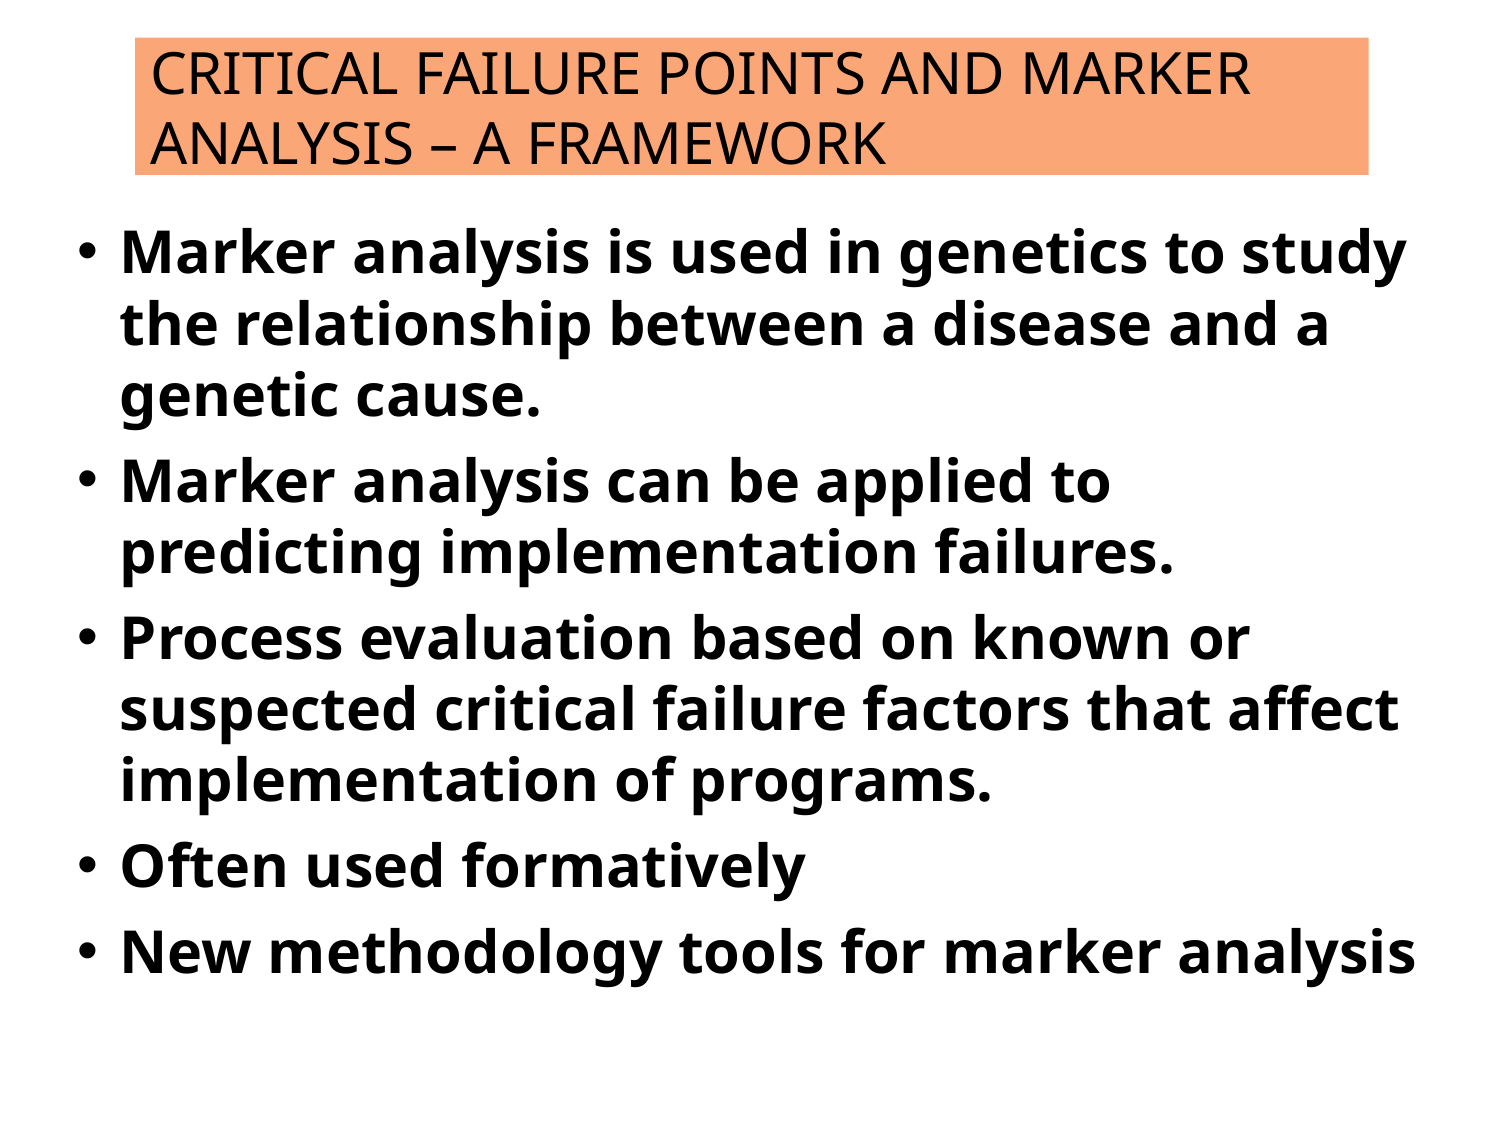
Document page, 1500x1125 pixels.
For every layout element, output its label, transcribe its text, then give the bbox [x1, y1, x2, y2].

title Critical failure points and marker analysis – A Framework [135, 37, 1369, 175]
list Marker analysis is used in genetics to study the relationship between a disease and a genetic cause. Marker analysis can be applied to predicting implementation failures. Process evaluation based on known or suspected critical failure factors that affect implementation of programs. Often used formatively New methodology tools for marker analysis [63, 206, 1439, 1058]
